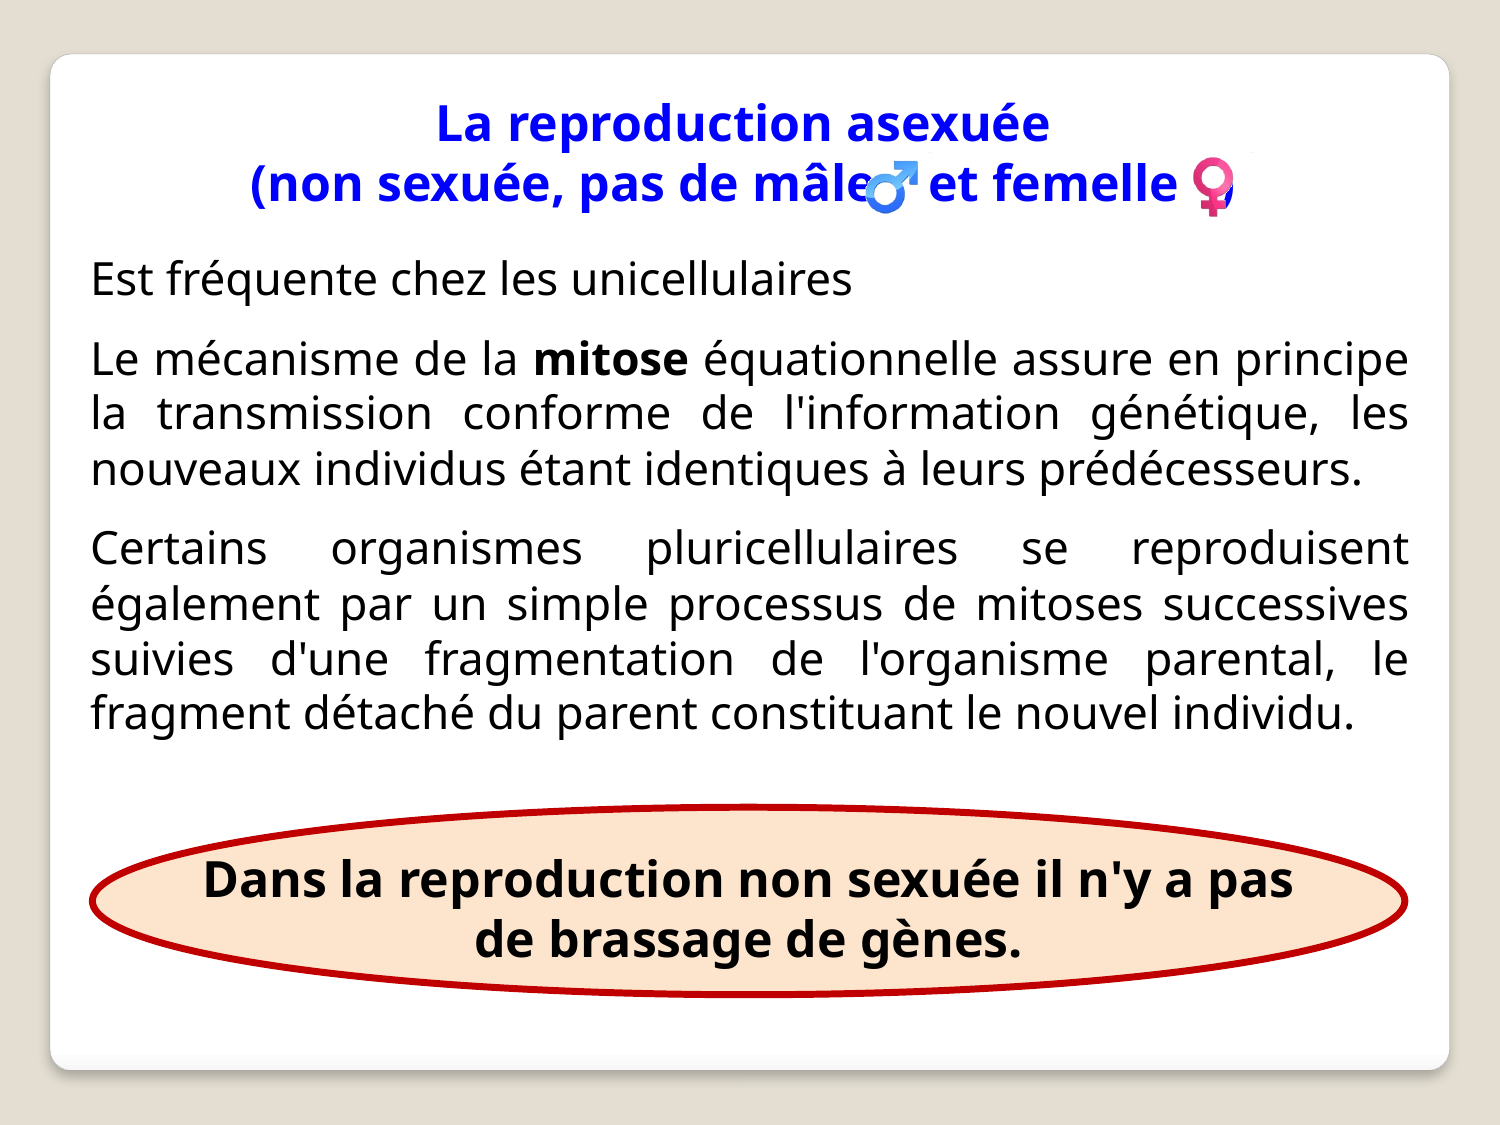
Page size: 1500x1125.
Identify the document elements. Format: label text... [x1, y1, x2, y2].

picture [847, 151, 935, 222]
text_box [1339, 856, 1409, 946]
text_box Dans la reproduction non sexuée il n'y a pas de brassage de gènes. [158, 840, 1339, 975]
text_box [230, 803, 1268, 840]
text_box La reproduction asexuée (non sexuée, pas de mâle et femelle ) Est fréquente chez les unicellulaires Le mécanisme de la mitose équationnelle assure en principe la transmission conforme de l'information génétique, les nouveaux individus étant identiques à leurs prédécesseurs. Certains organismes pluricellulaires se reproduisent également par un simple processus de mitoses successives suivies d'une fragmentation de l'organisme parental, le fragment détaché du parent constituant le nouvel individu. [74, 84, 1425, 747]
picture [1169, 151, 1257, 222]
text_box [315, 975, 1182, 999]
text_box [88, 856, 158, 946]
